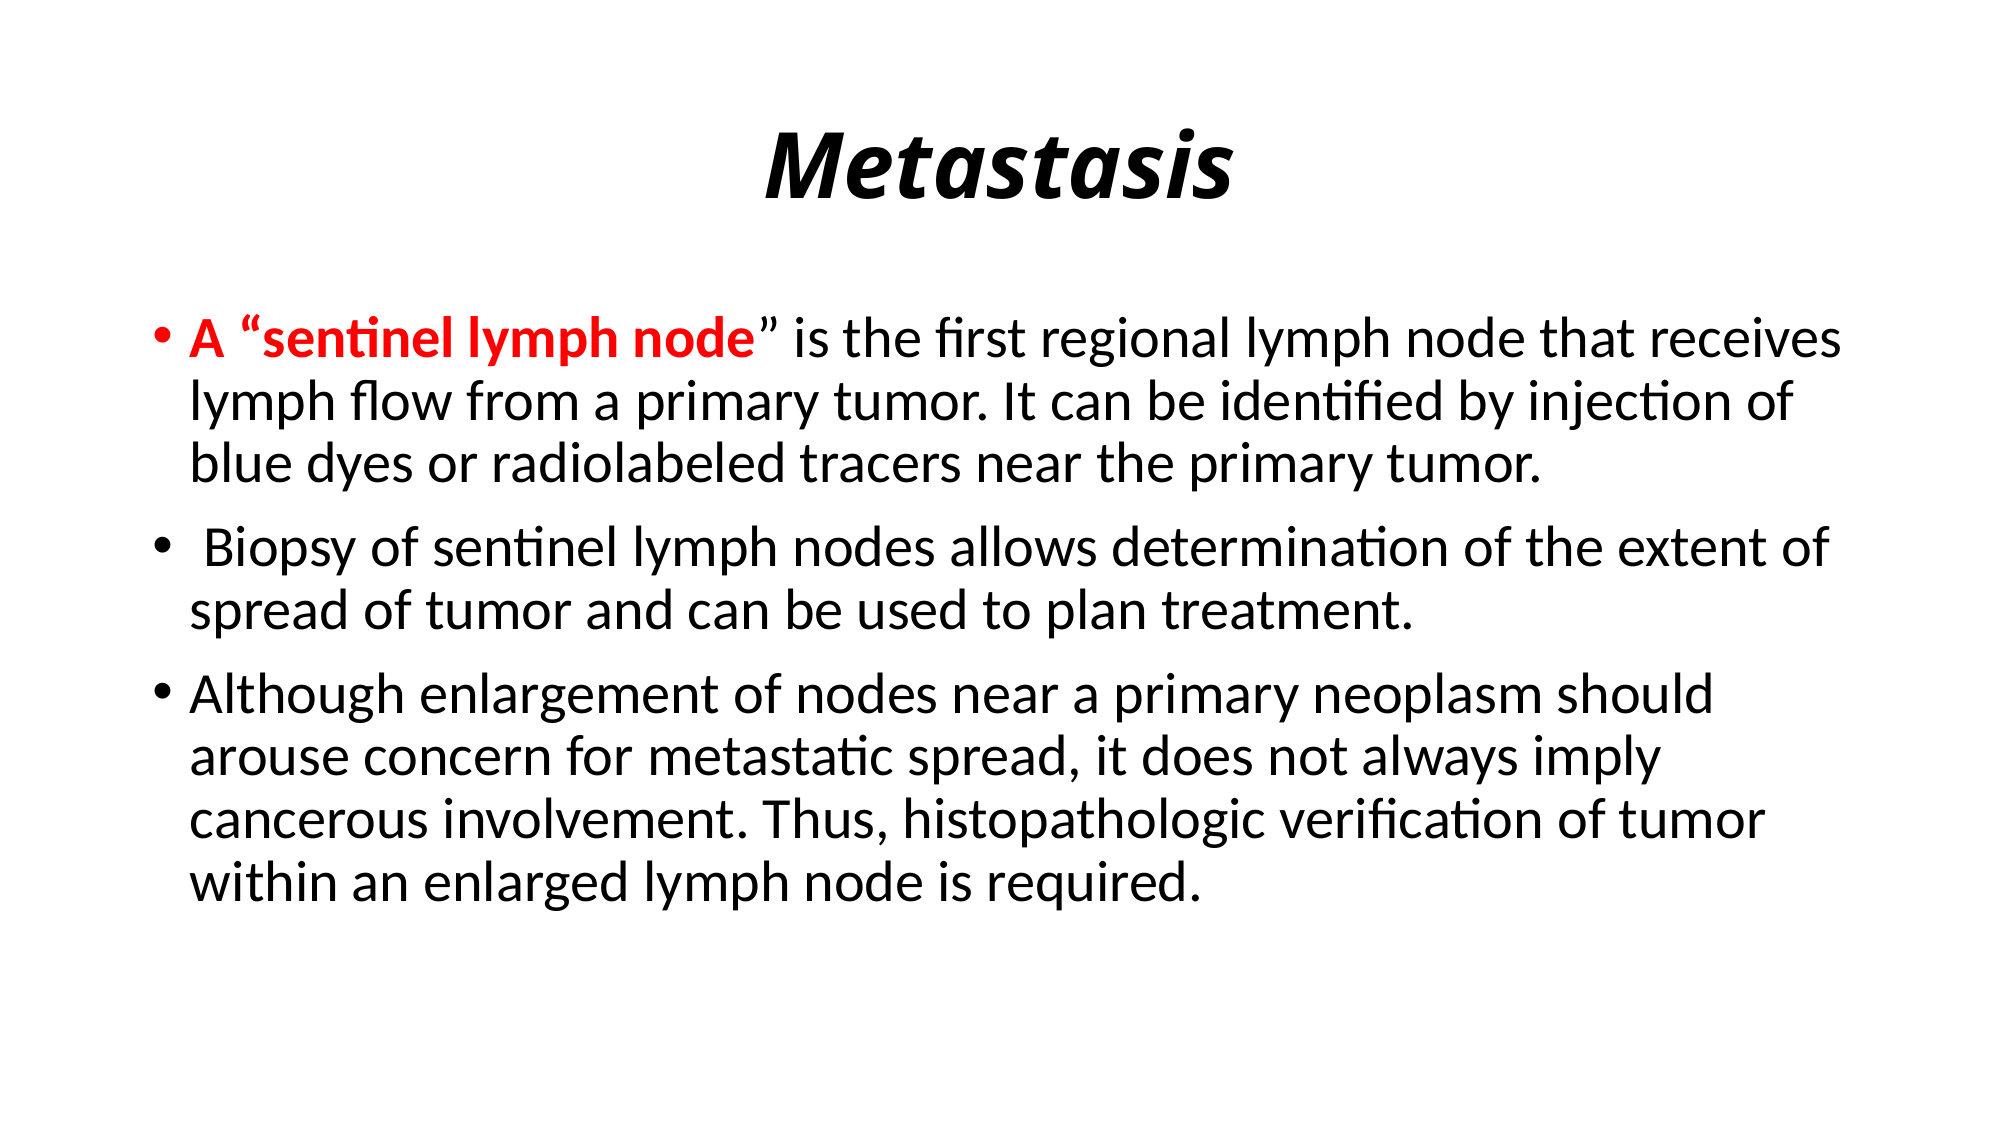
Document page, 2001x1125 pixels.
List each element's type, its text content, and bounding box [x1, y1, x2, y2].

title Metastasis [137, 59, 1863, 278]
list A “sentinel lymph node” is the first regional lymph node that receives lymph flow from a primary tumor. It can be identified by injection of blue dyes or radiolabeled tracers near the primary tumor. Biopsy of sentinel lymph nodes allows determination of the extent of spread of tumor and can be used to plan treatment. Although enlargement of nodes near a primary neoplasm should arouse concern for metastatic spread, it does not always imply cancerous involvement. Thus, histopathologic verification of tumor within an enlarged lymph node is required. [137, 299, 1863, 1014]
